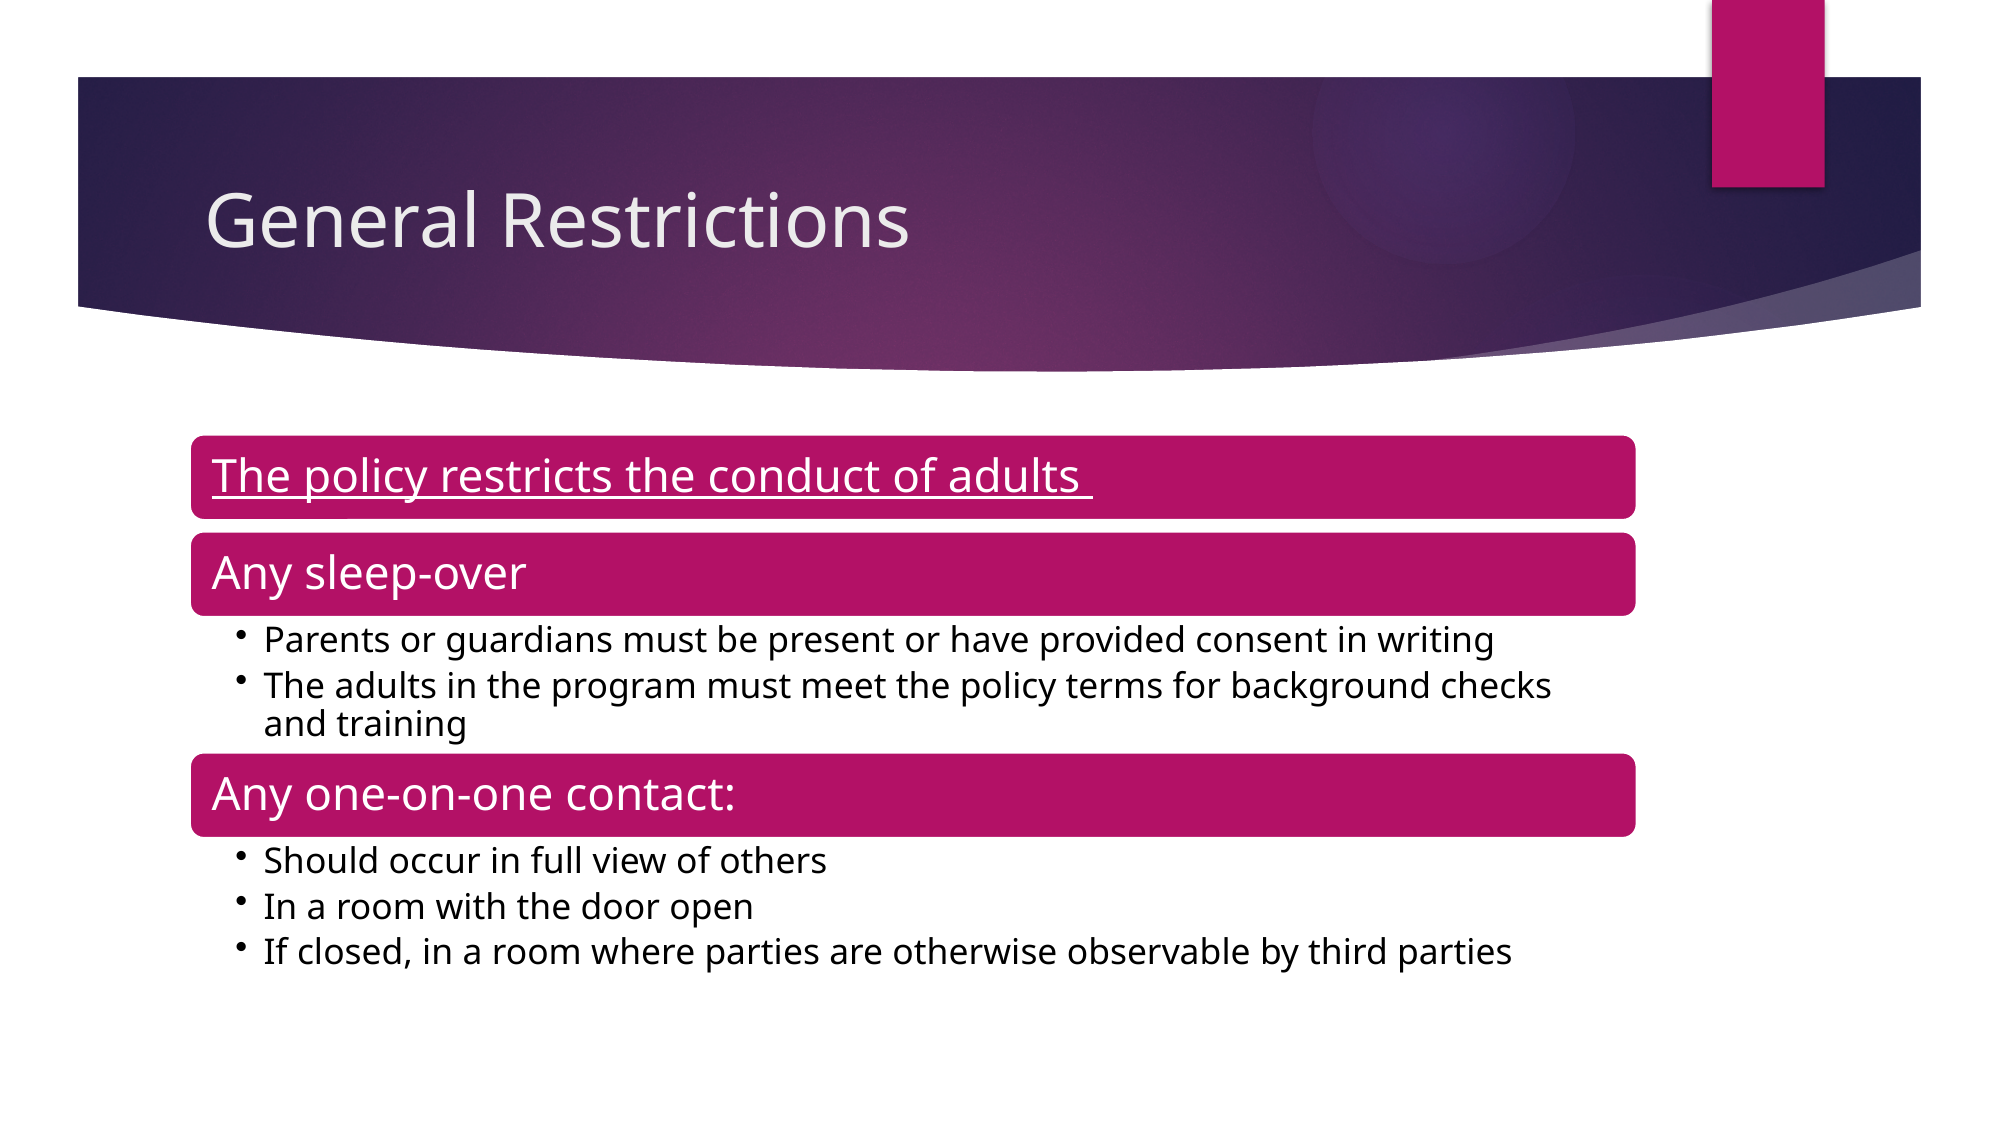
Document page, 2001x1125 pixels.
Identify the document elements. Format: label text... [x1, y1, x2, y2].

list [189, 426, 1638, 988]
title General Restrictions [189, 159, 1627, 276]
